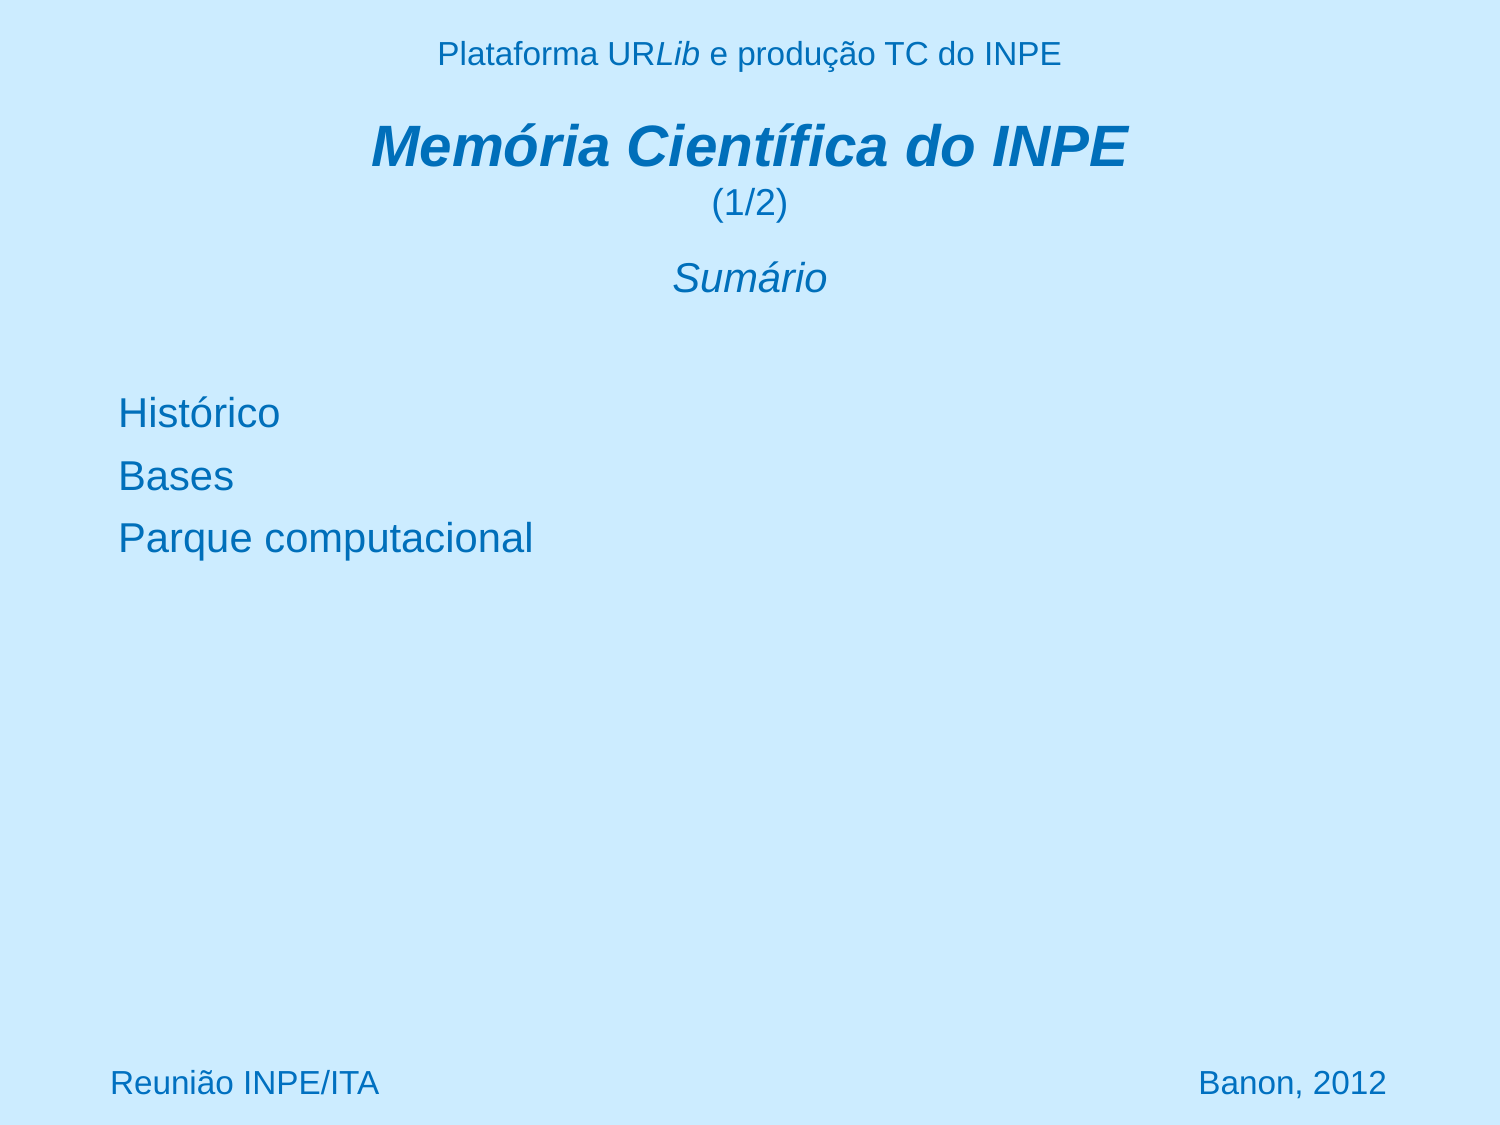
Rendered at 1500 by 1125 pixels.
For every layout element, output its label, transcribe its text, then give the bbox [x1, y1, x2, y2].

text_box Reunião INPE/ITA Banon, 2012 [0, 1049, 1500, 1113]
text_box Plataforma URLib e produção TC do INPE [0, 24, 1500, 80]
title Memória Científica do INPE (1/2) [112, 80, 1388, 254]
text_box Sumário [657, 243, 843, 309]
text_box Histórico Bases Parque computacional [103, 373, 1397, 811]
